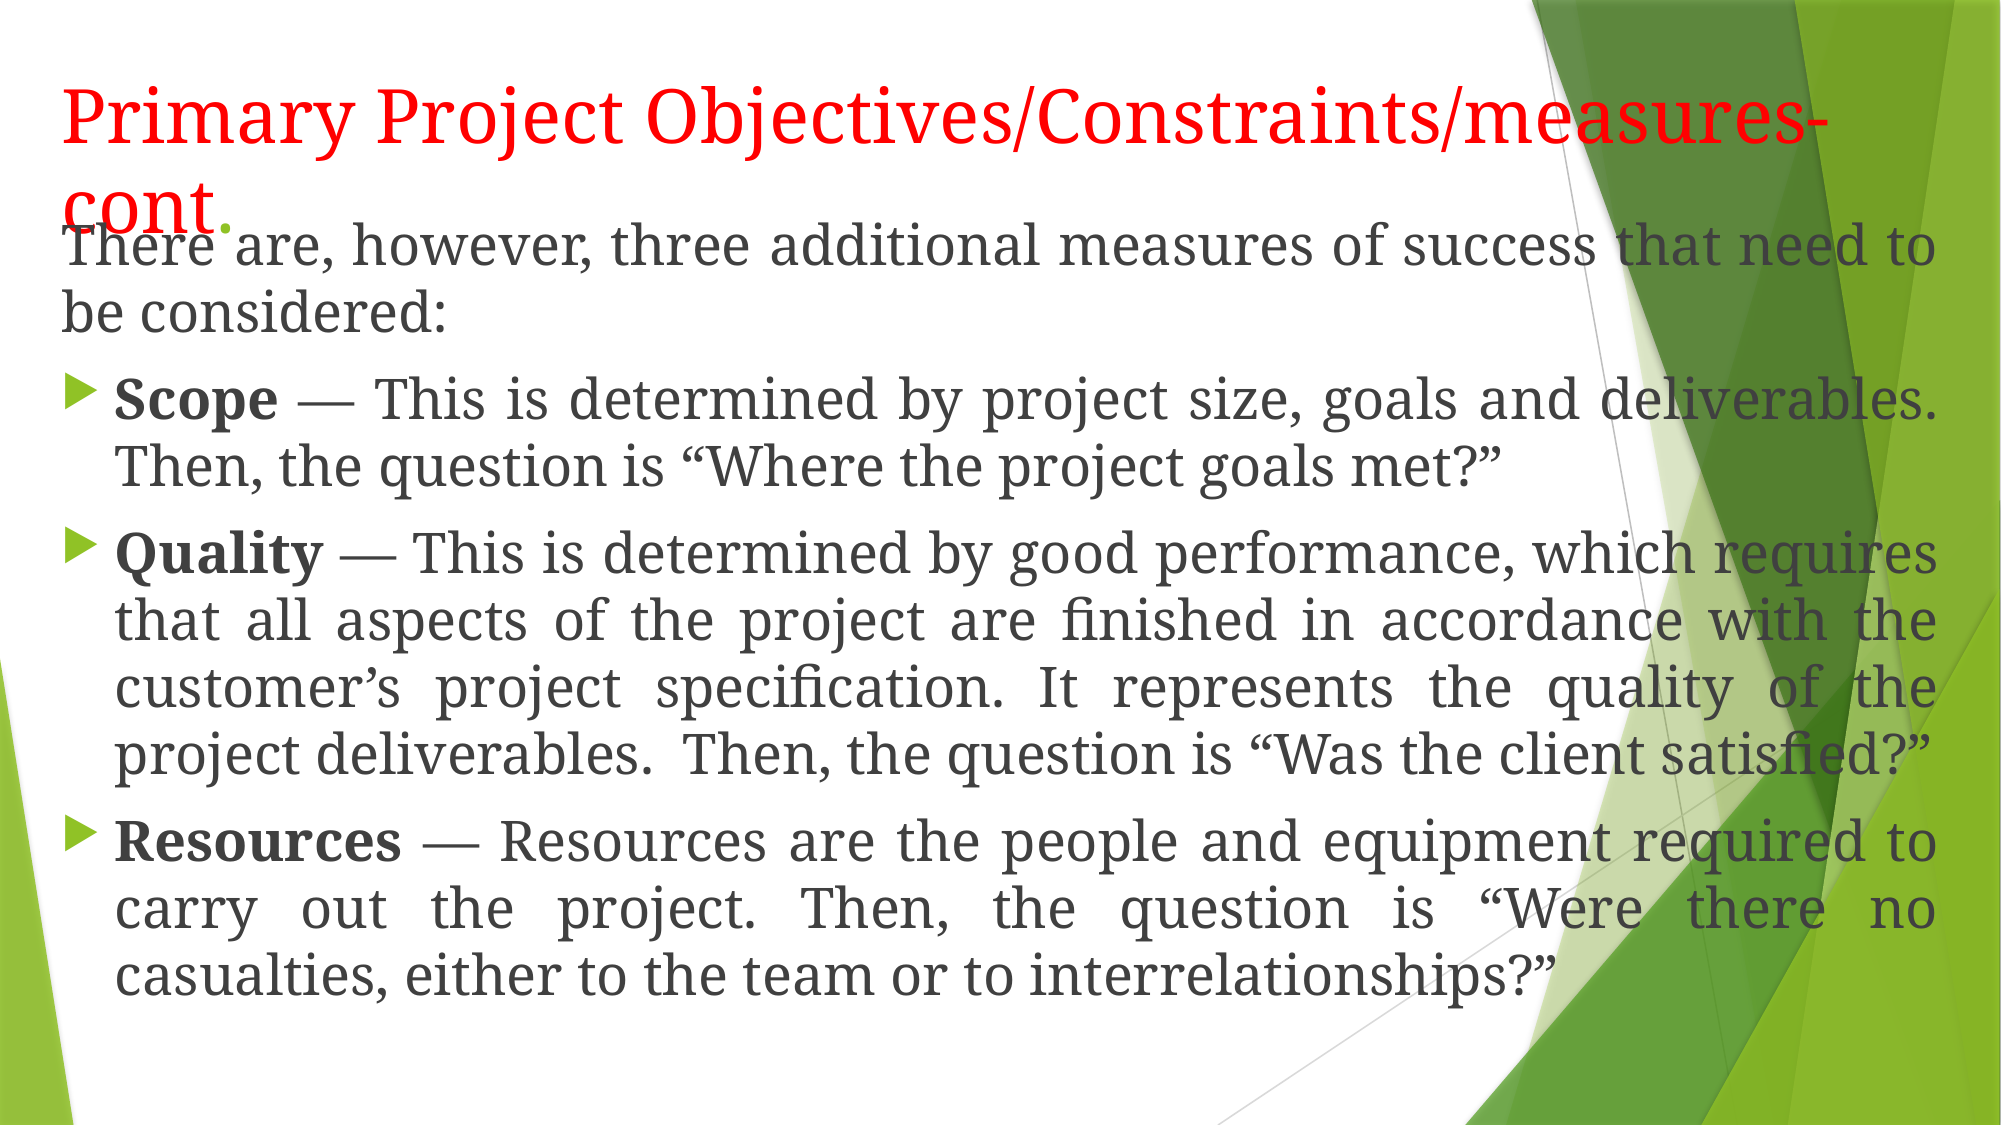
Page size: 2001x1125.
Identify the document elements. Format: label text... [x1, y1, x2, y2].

list There are, however, three additional measures of success that need to be considered: Scope — This is determined by project size, goals and deliverables. Then, the question is “Where the project goals met?” Quality — This is determined by good performance, which requires that all aspects of the project are finished in accordance with the customer’s project specification. It represents the quality of the project deliverables. Then, the question is “Was the client satisfied?” Resources — Resources are the people and equipment required to carry out the project. Then, the question is “Were there no casualties, either to the team or to interrelationships?” [46, 202, 1954, 1074]
title Primary Project Objectives/Constraints/measures-cont. [46, 61, 1954, 202]
